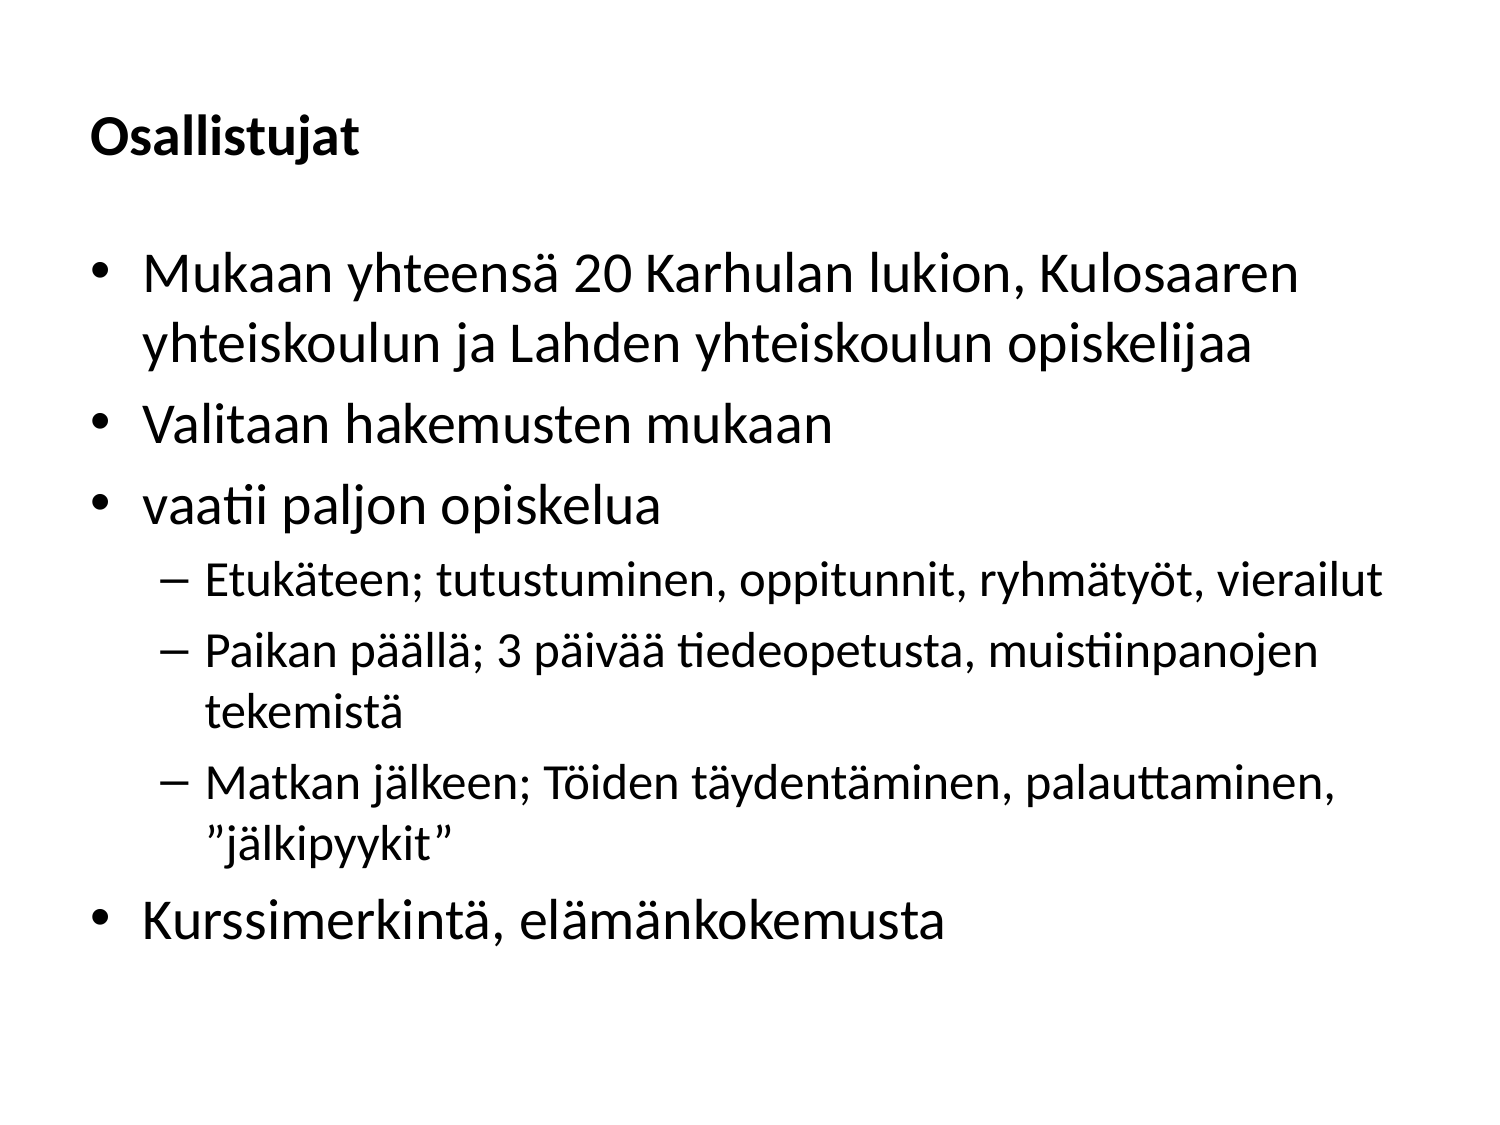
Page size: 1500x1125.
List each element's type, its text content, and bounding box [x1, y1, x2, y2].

list Osallistujat Mukaan yhteensä 20 Karhulan lukion, Kulosaaren yhteiskoulun ja Lahden yhteiskoulun opiskelijaa Valitaan hakemusten mukaan vaatii paljon opiskelua Etukäteen; tutustuminen, oppitunnit, ryhmätyöt, vierailut Paikan päällä; 3 päivää tiedeopetusta, muistiinpanojen tekemistä Matkan jälkeen; Töiden täydentäminen, palauttaminen, ”jälkipyykit” Kurssimerkintä, elämänkokemusta [75, 90, 1425, 1005]
